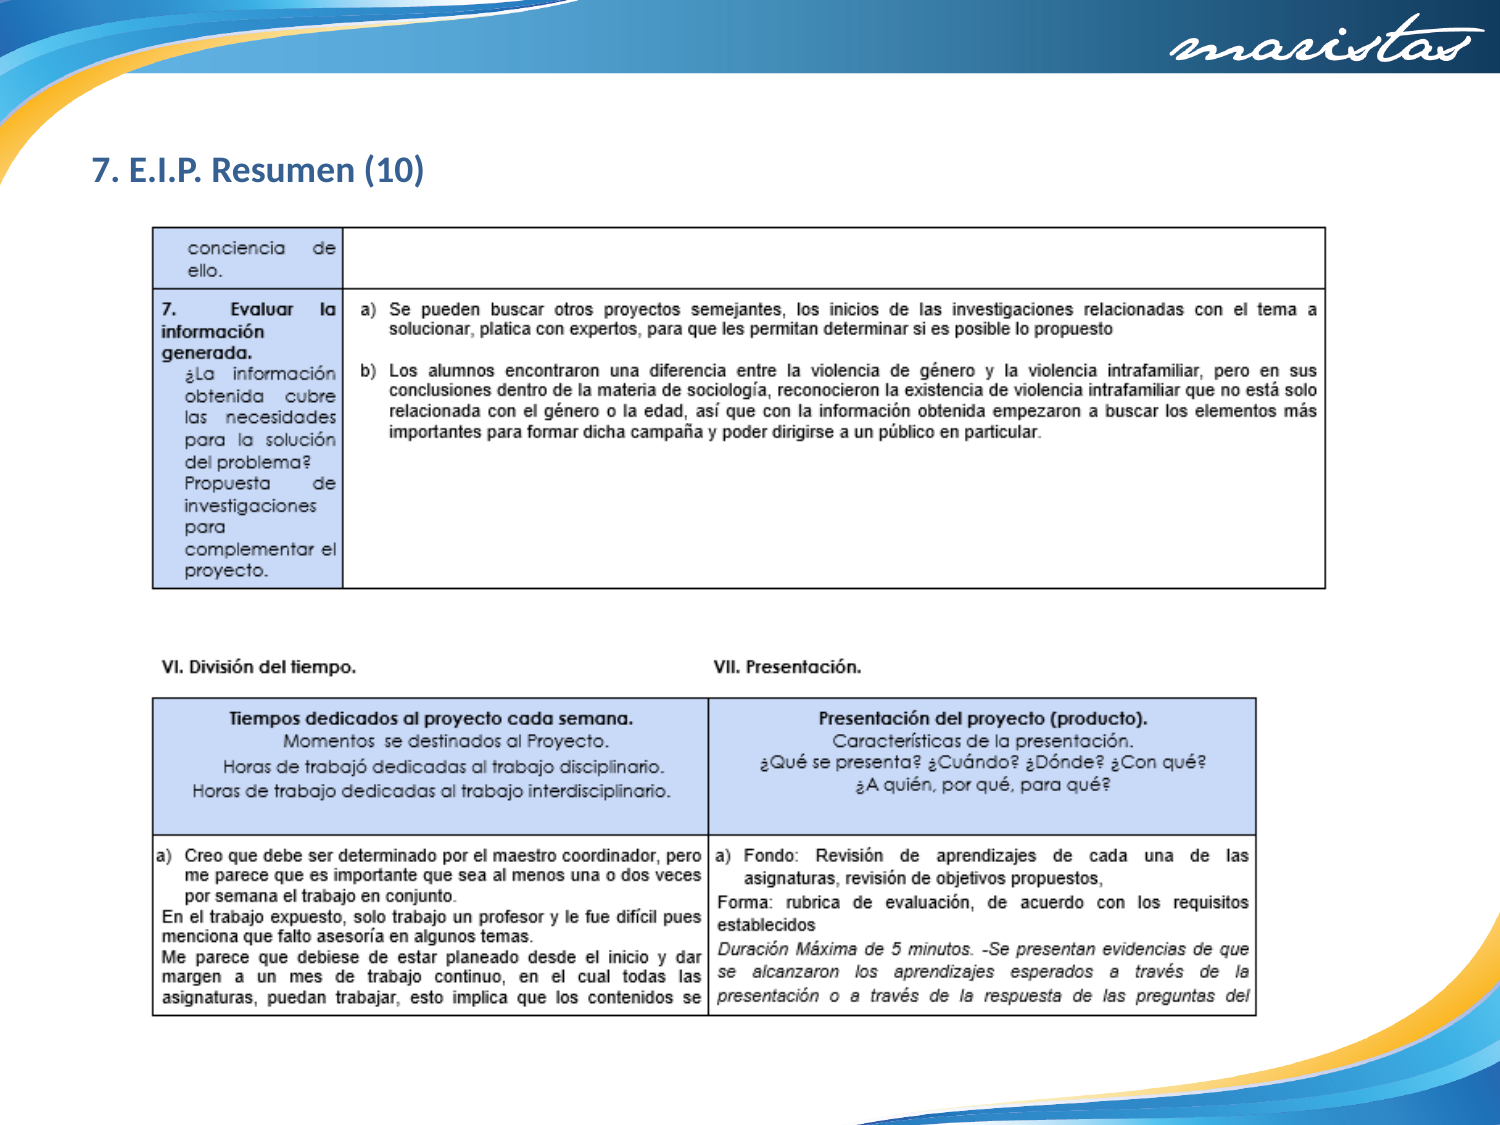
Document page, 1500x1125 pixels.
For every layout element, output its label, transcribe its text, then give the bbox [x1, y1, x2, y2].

picture [0, 0, 1500, 1125]
text_box 7. E.I.P. Resumen (10) [76, 137, 1400, 242]
